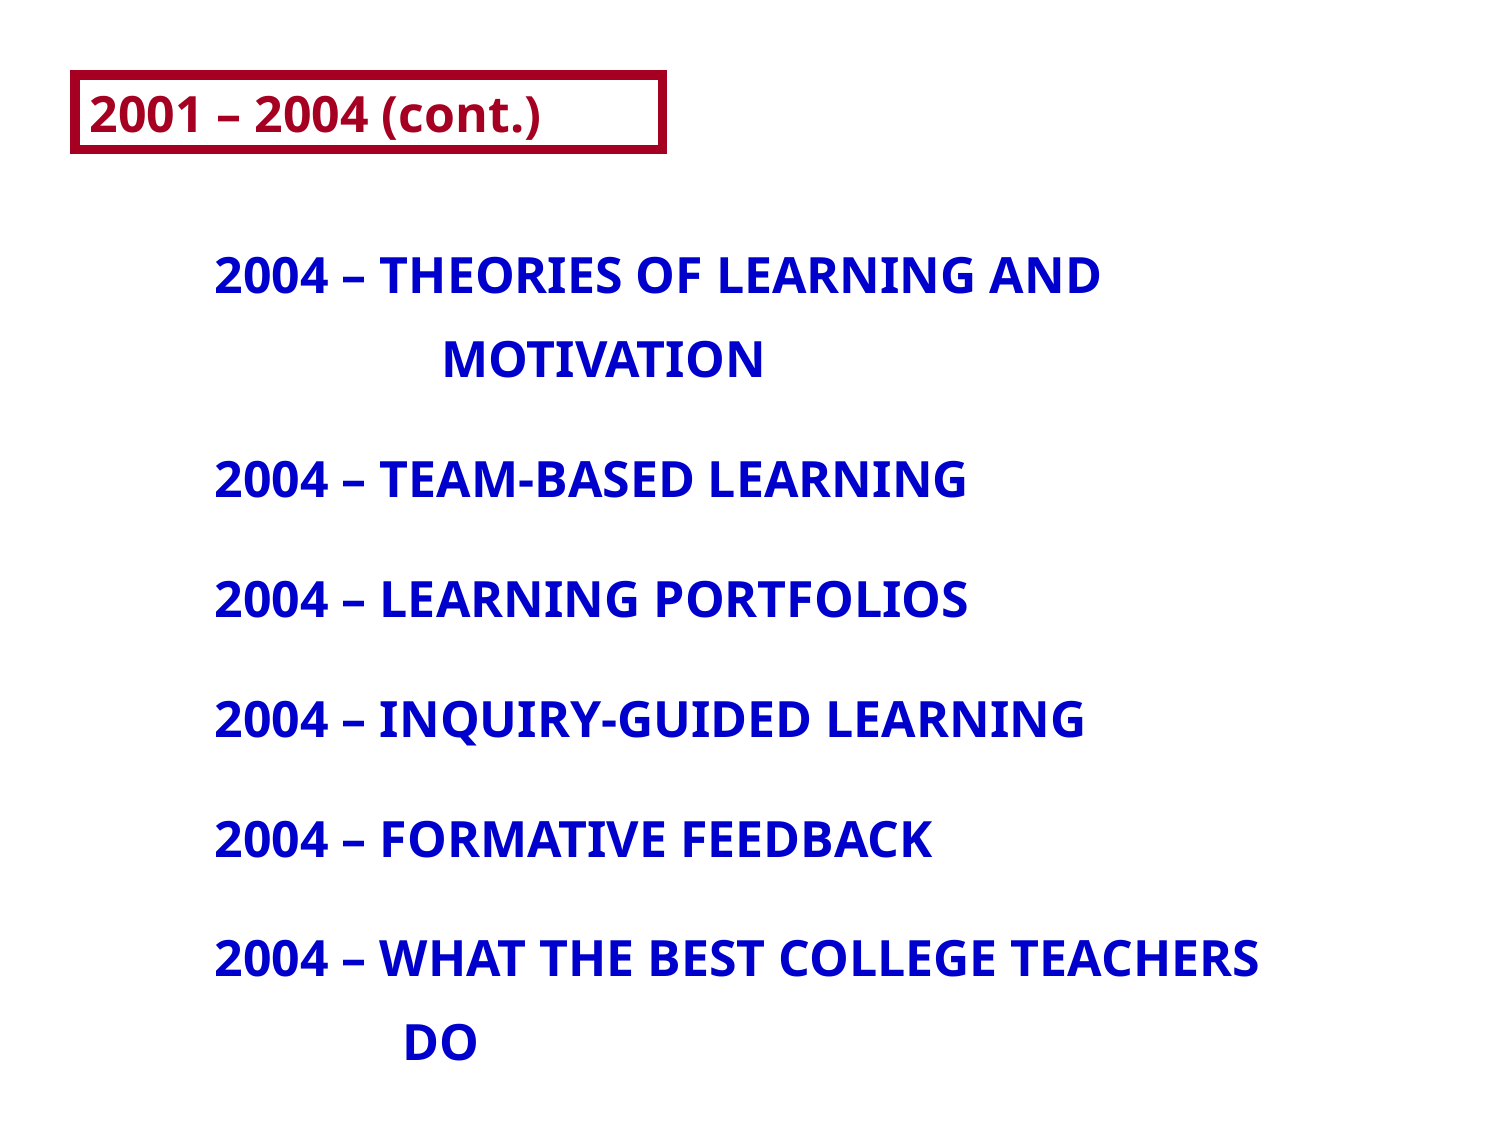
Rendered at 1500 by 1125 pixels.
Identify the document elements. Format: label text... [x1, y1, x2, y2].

text_box 2004 – THEORIES OF LEARNING AND MOTIVATION 2004 – TEAM-BASED LEARNING 2004 – LEARNING PORTFOLIOS 2004 – INQUIRY-GUIDED LEARNING 2004 – FORMATIVE FEEDBACK 2004 – WHAT THE BEST COLLEGE TEACHERS DO [199, 212, 1325, 1078]
text_box 2001 – 2004 (cont.) [74, 74, 663, 150]
